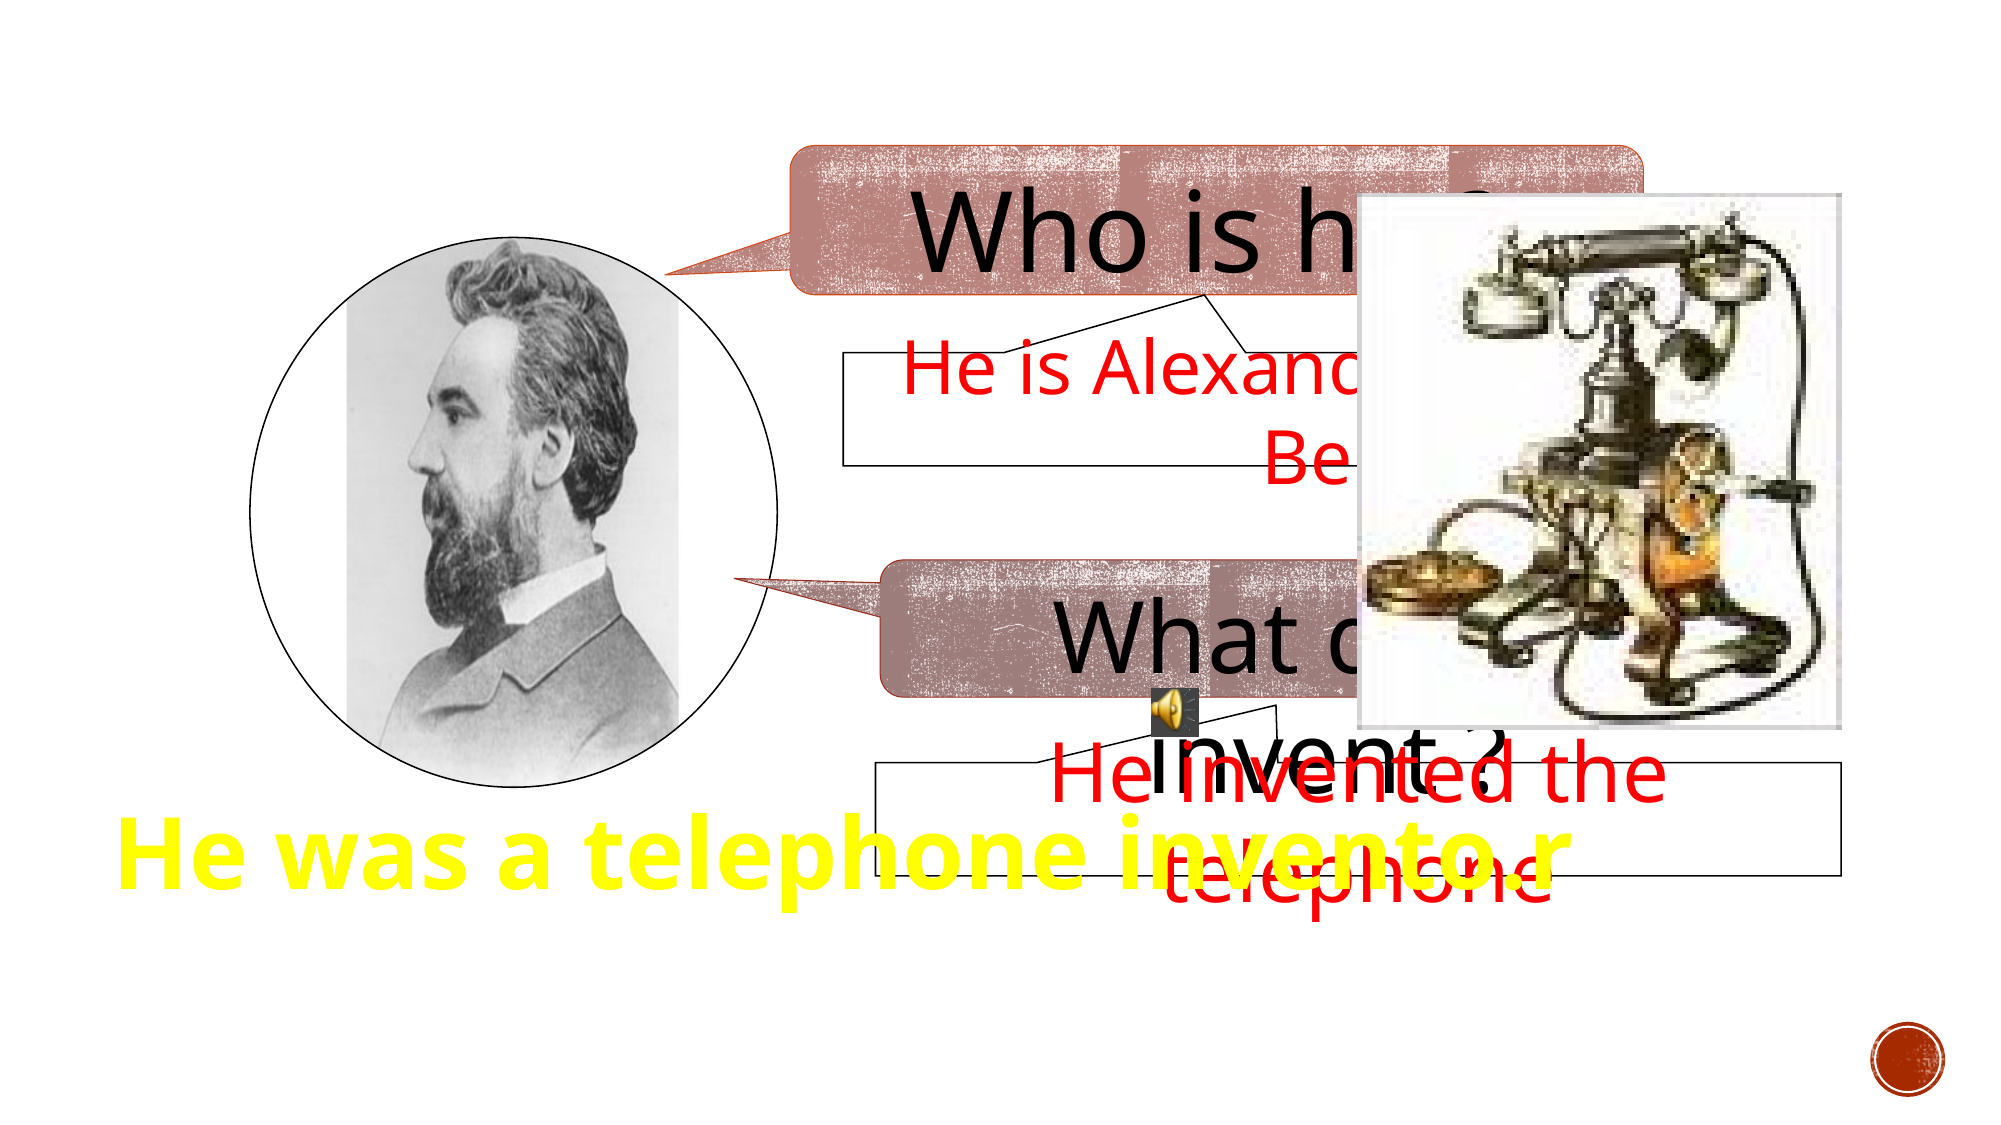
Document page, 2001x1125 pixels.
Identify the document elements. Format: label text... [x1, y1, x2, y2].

text_box What did he invent ? [733, 559, 1356, 698]
text_box He was a telephone invento.r [495, 798, 1191, 901]
picture [1357, 193, 1842, 730]
text_box He invented the telephone [875, 705, 1842, 876]
text_box Who is he ? [664, 144, 1644, 296]
picture [1150, 688, 1200, 737]
text_box [249, 237, 778, 788]
text_box He is Alexander Graham Bell [843, 295, 1356, 466]
